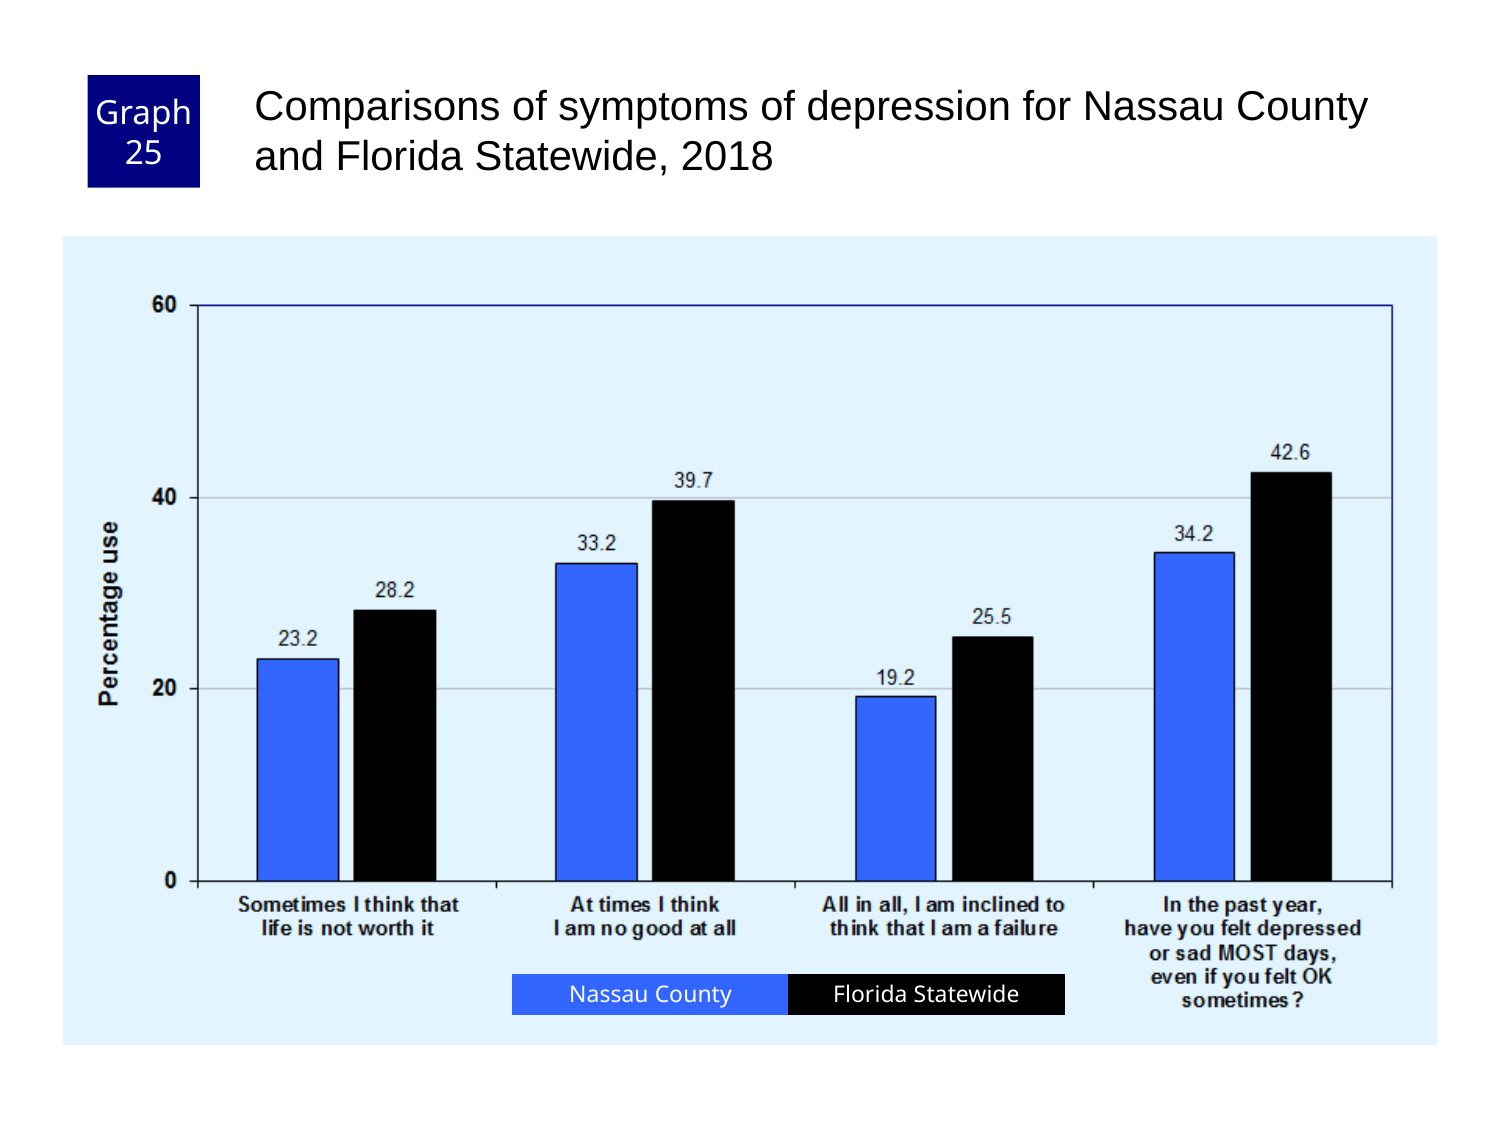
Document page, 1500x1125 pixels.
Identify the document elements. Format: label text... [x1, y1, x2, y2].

text_box Comparisons of symptoms of depression for Nassau County and Florida Statewide, 2018 [249, 75, 1438, 200]
text_box Graph 25 [87, 75, 200, 188]
picture [62, 236, 1437, 1046]
